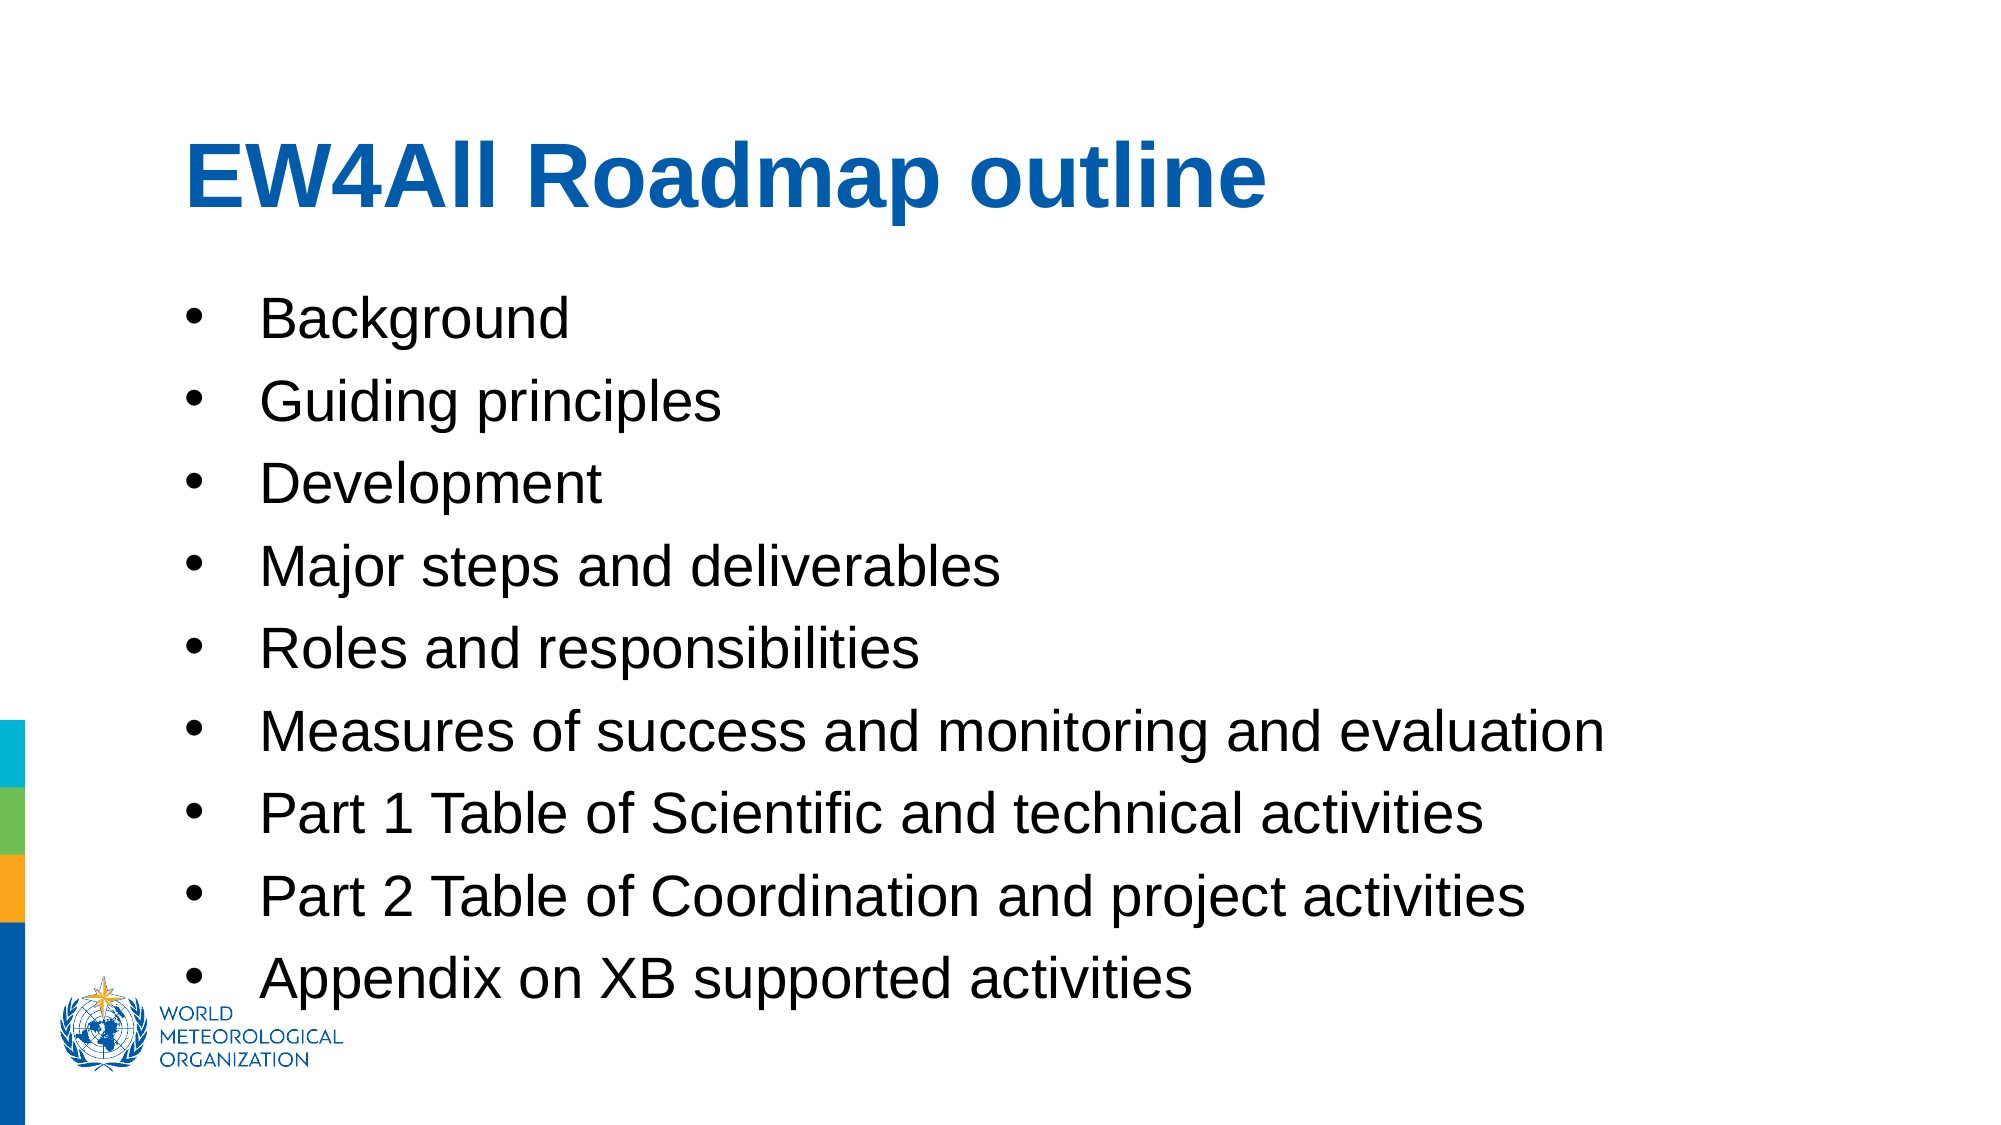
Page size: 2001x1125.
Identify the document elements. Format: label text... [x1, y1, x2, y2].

text_box Background Guiding principles Development Major steps and deliverables Roles and responsibilities Measures of success and monitoring and evaluation Part 1 Table of Scientific and technical activities Part 2 Table of Coordination and project activities Appendix on XB supported activities [184, 280, 1944, 1125]
picture [0, 0, 2001, 1125]
text_box EW4All Roadmap outline [184, 155, 1591, 226]
